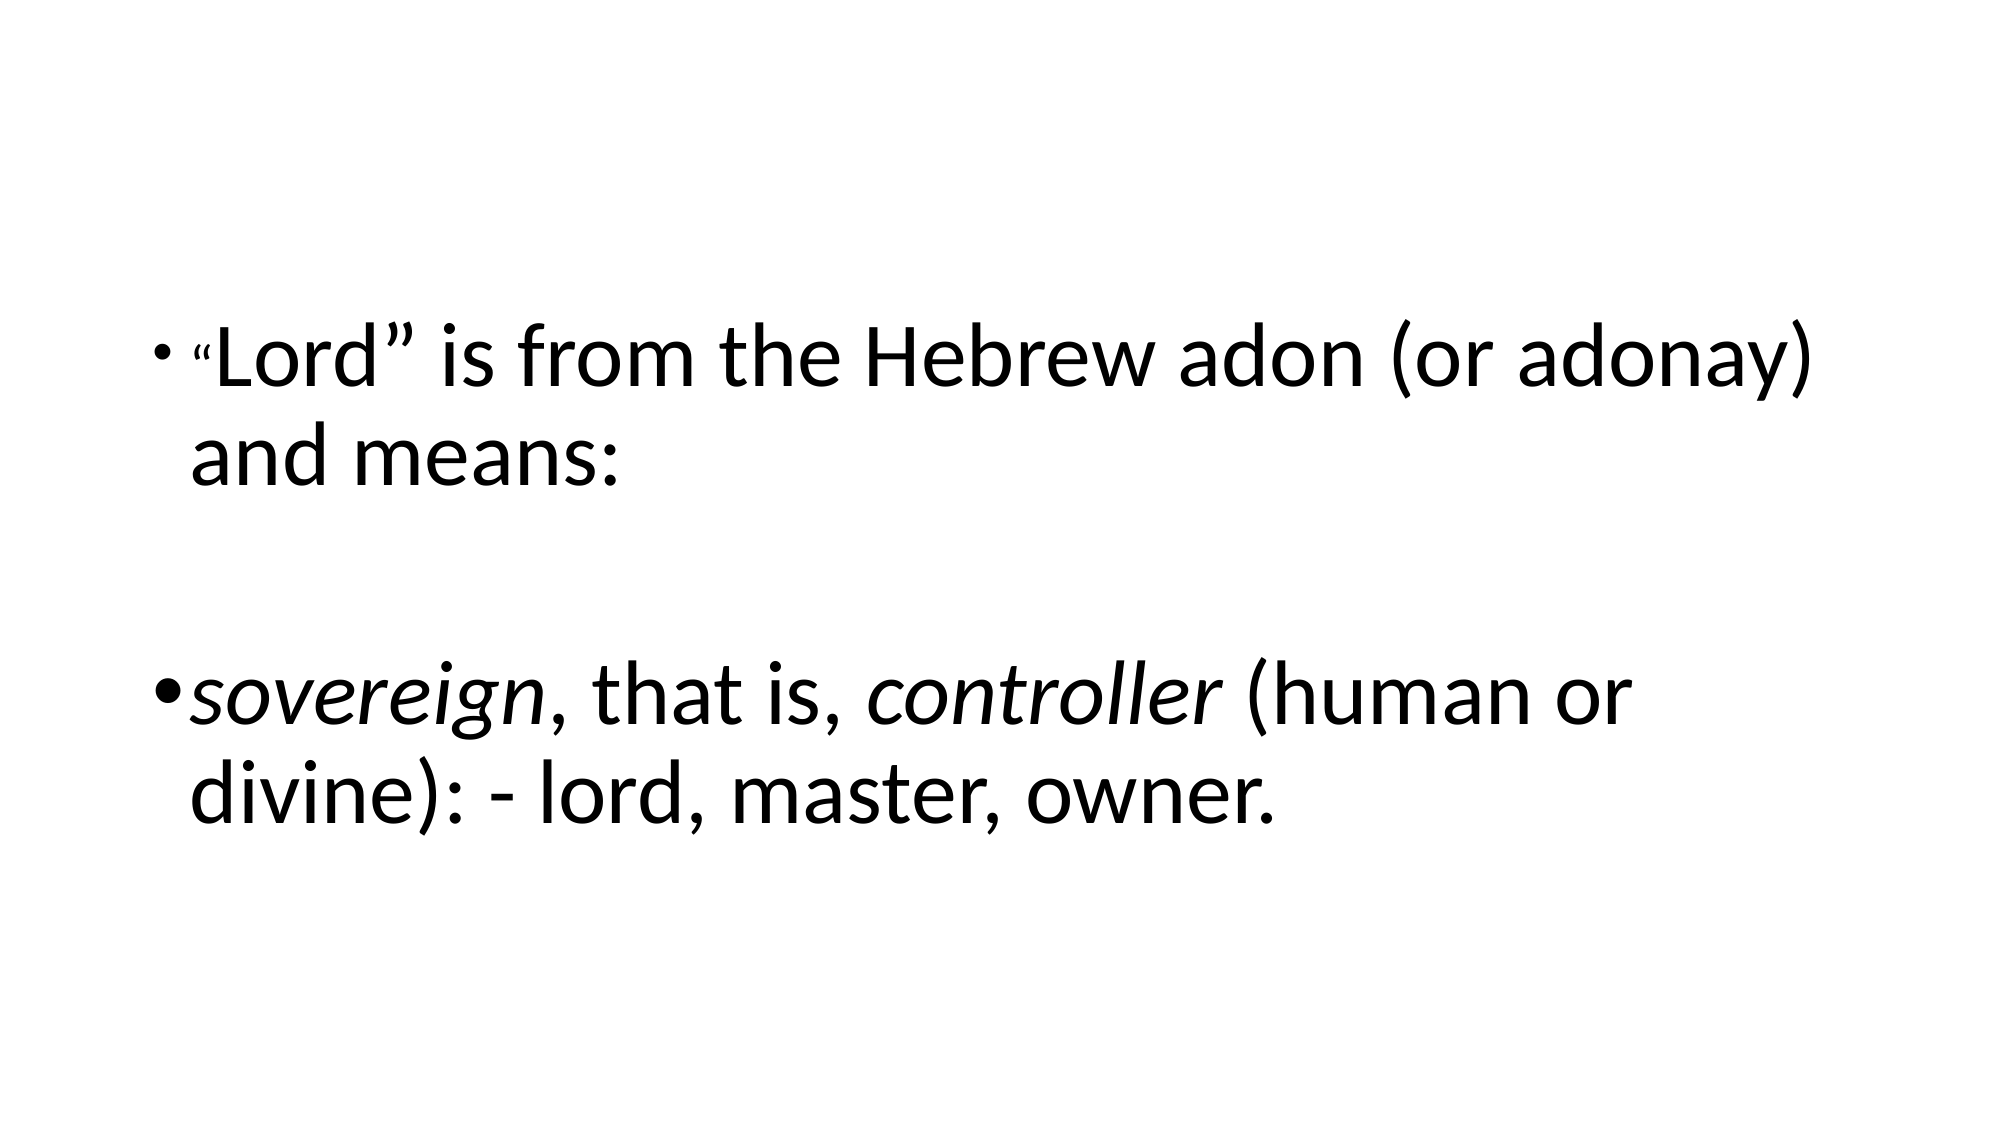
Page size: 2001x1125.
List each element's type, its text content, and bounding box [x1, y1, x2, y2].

list “Lord” is from the Hebrew adon (or adonay) and means: sovereign, that is, controller (human or divine): - lord, master, owner. [137, 299, 1863, 1014]
